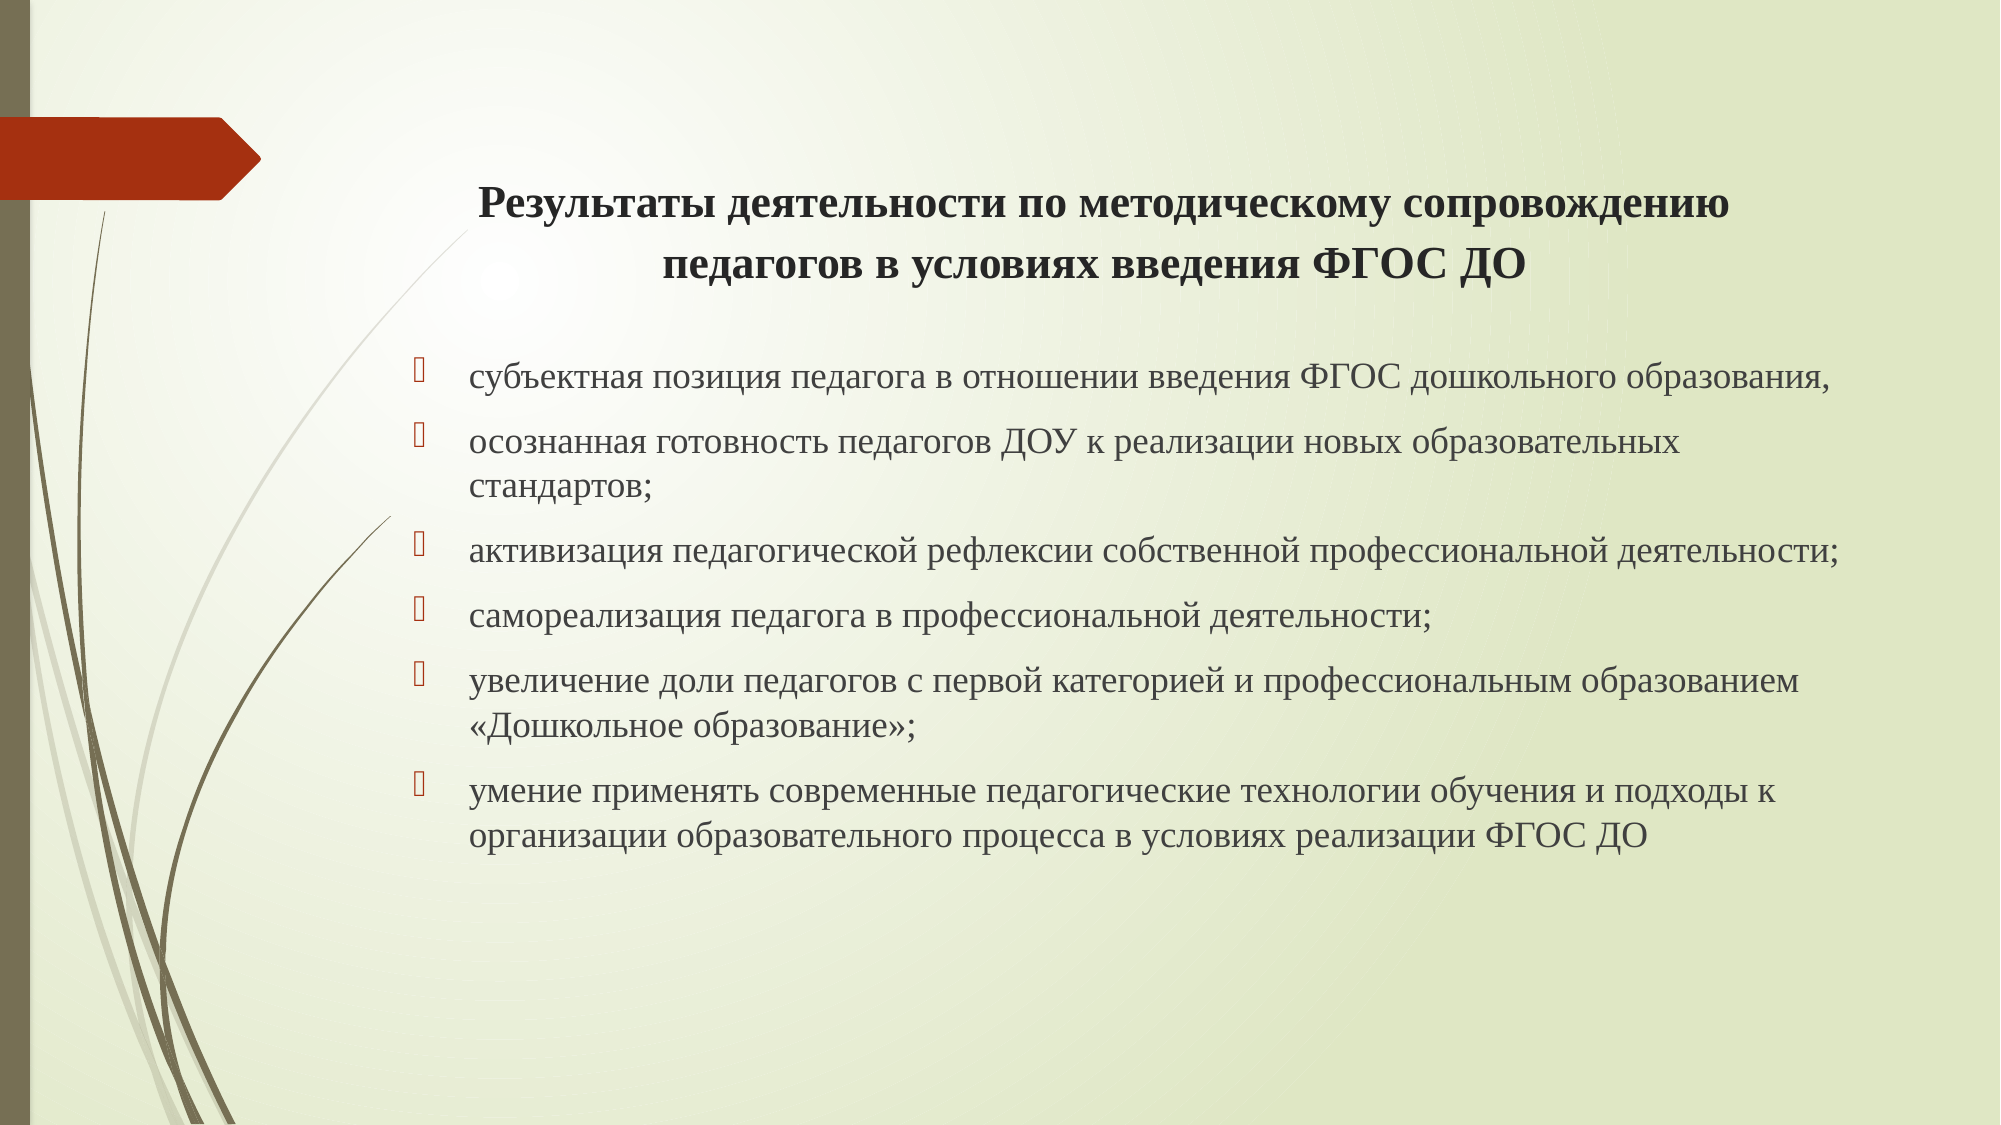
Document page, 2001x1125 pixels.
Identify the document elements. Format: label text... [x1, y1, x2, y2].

title Результаты деятельности по методическому сопровождению педагогов в условиях введения ФГОС ДО [424, 135, 1766, 343]
list субъектная позиция педагога в отношении введения ФГОС дошкольного образования, осознанная готовность педагогов ДОУ к реализации новых образовательных стандартов; активизация педагогической рефлексии собственной профессиональной деятельности; самореализация педагога в профессиональной деятельности; увеличение доли педагогов с первой категорией и профессиональным образованием «Дошкольное образование»; умение применять современные педагогические технологии обучения и подходы к организации образовательного процесса в условиях реализации ФГОС ДО [398, 343, 1861, 957]
